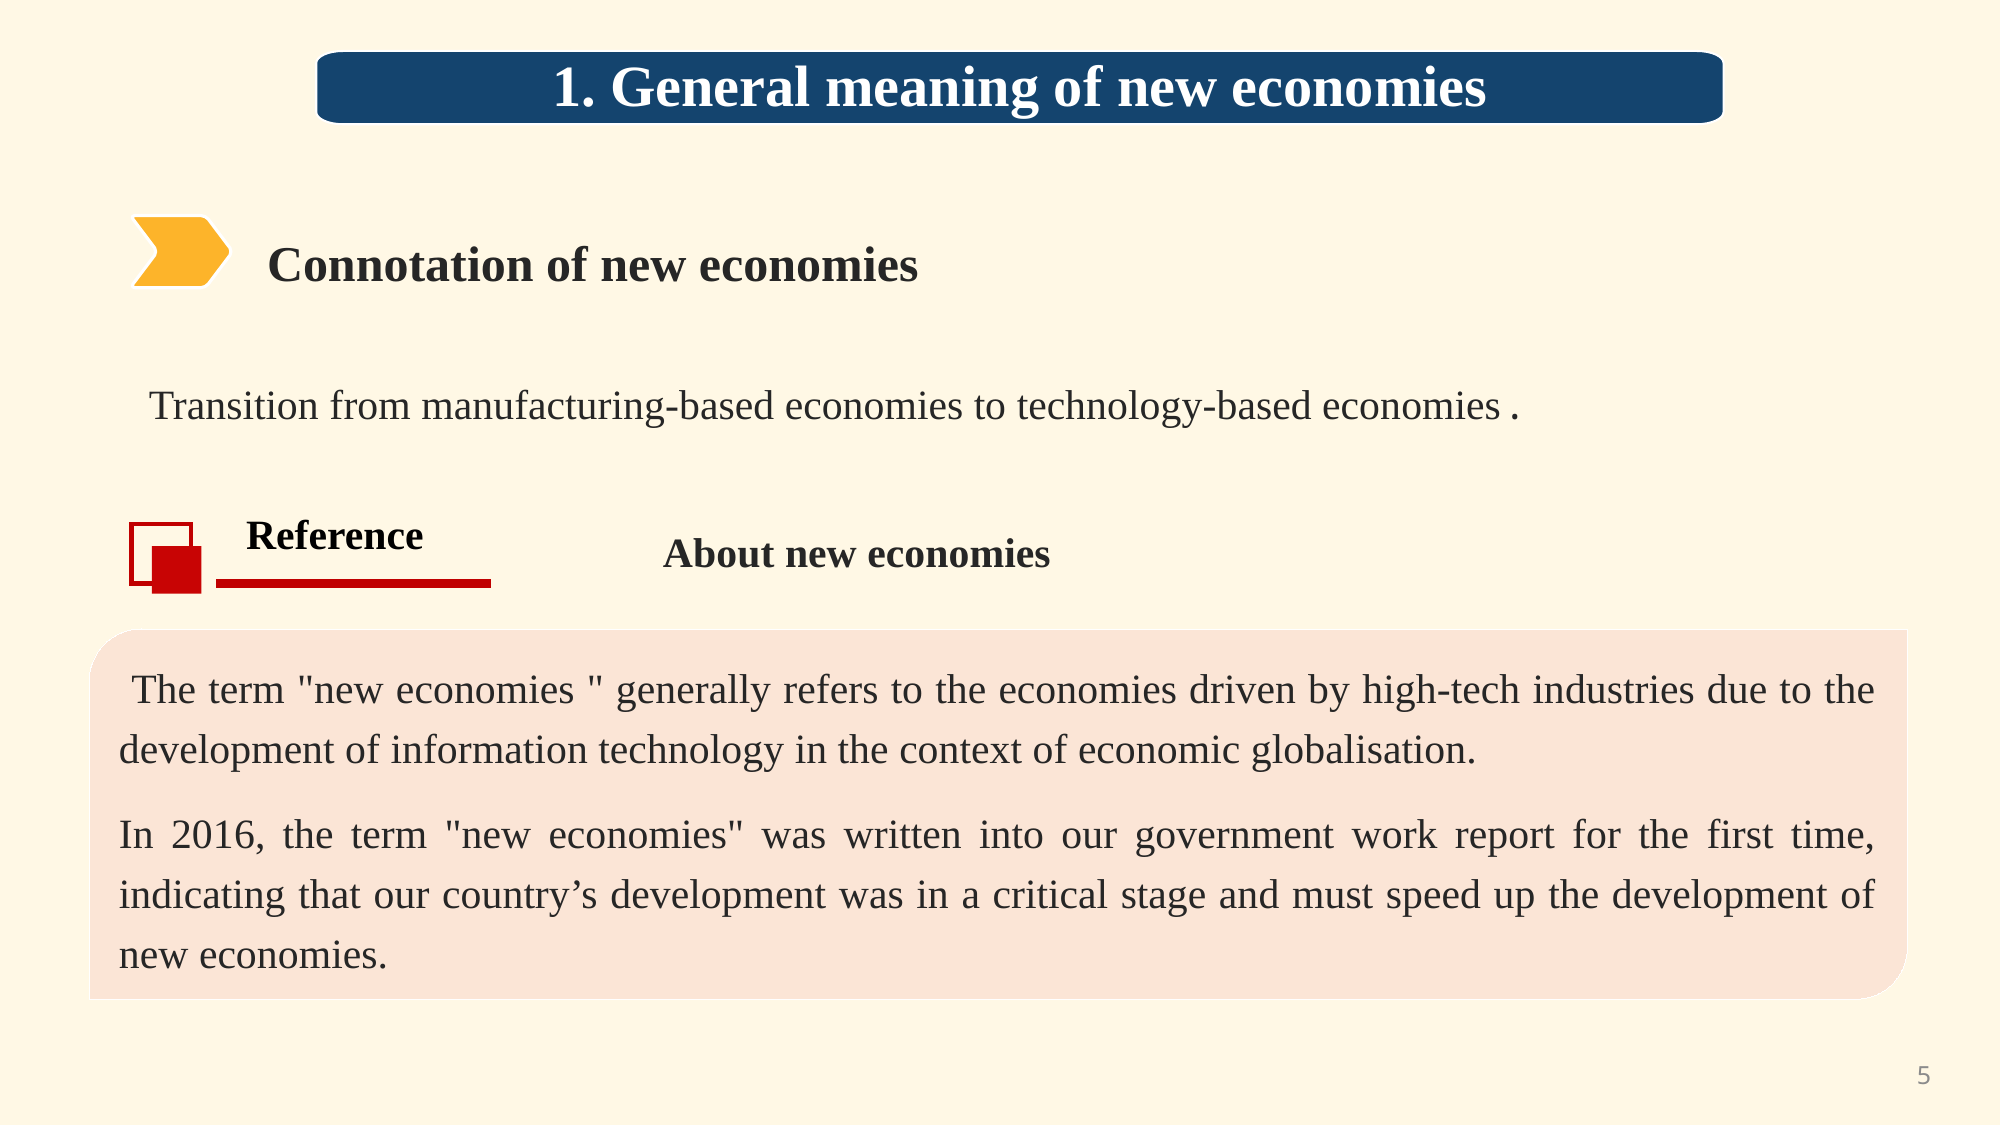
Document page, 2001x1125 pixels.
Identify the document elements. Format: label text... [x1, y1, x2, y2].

text_box The term "new economies " generally refers to the economies driven by high-tech industries due to the development of information technology in the context of economic globalisation. In 2016, the term "new economies" was written into our government work report for the first time, indicating that our country’s development was in a critical stage and must speed up the development of new economies. [89, 628, 1908, 1000]
text_box 1. General meaning of new economies [315, 49, 1725, 126]
text_box [132, 215, 231, 288]
text_box Connotation of new economies [252, 200, 1429, 300]
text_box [131, 500, 610, 594]
text_box About new economies [648, 518, 1077, 584]
text_box Transition from manufacturing-based economies to technology-based economies. [134, 336, 1543, 435]
